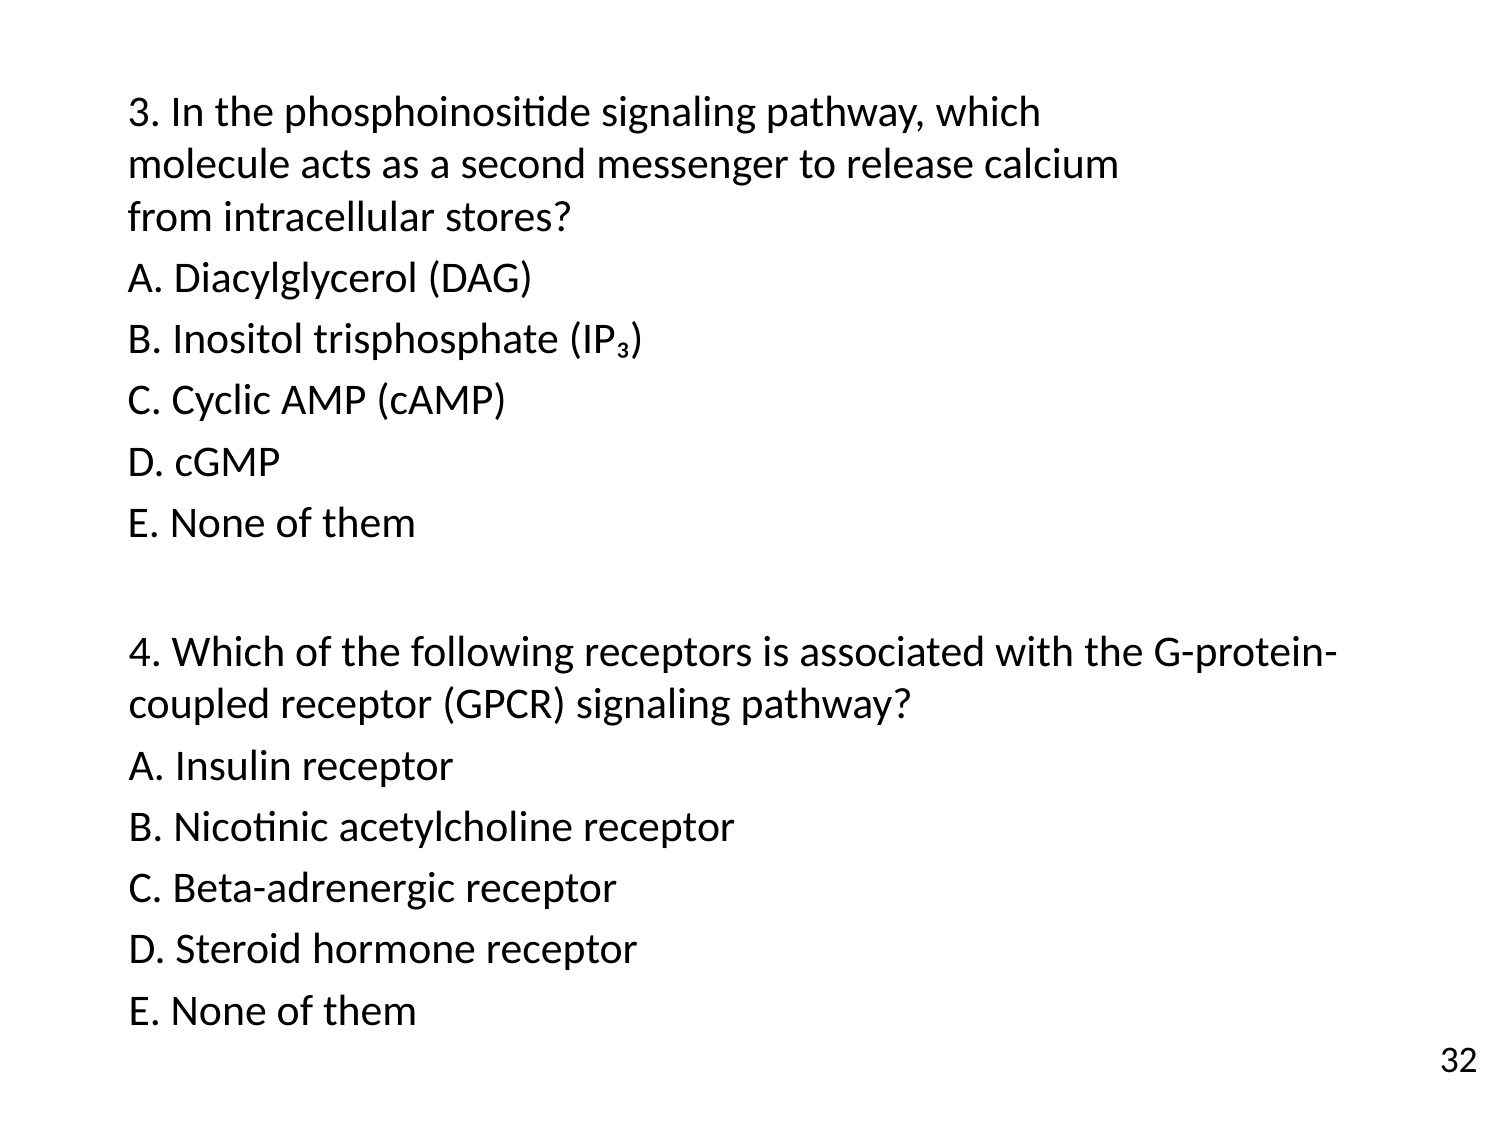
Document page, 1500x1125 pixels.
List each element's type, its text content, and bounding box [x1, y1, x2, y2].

slide_number 32 [1425, 1027, 1500, 1088]
text_box 4. Which of the following receptors is associated with the G-protein-coupled receptor (GPCR) signaling pathway? A. Insulin receptor B. Nicotinic acetylcholine receptor C. Beta-adrenergic receptor D. Steroid hormone receptor E. None of them [113, 615, 1374, 1118]
text_box 3. In the phosphoinositide signaling pathway, which molecule acts as a second messenger to release calcium from intracellular stores? A. Diacylglycerol (DAG) B. Inositol trisphosphate (IP₃) C. Cyclic AMP (cAMP) D. cGMP E. None of them [112, 75, 1192, 588]
